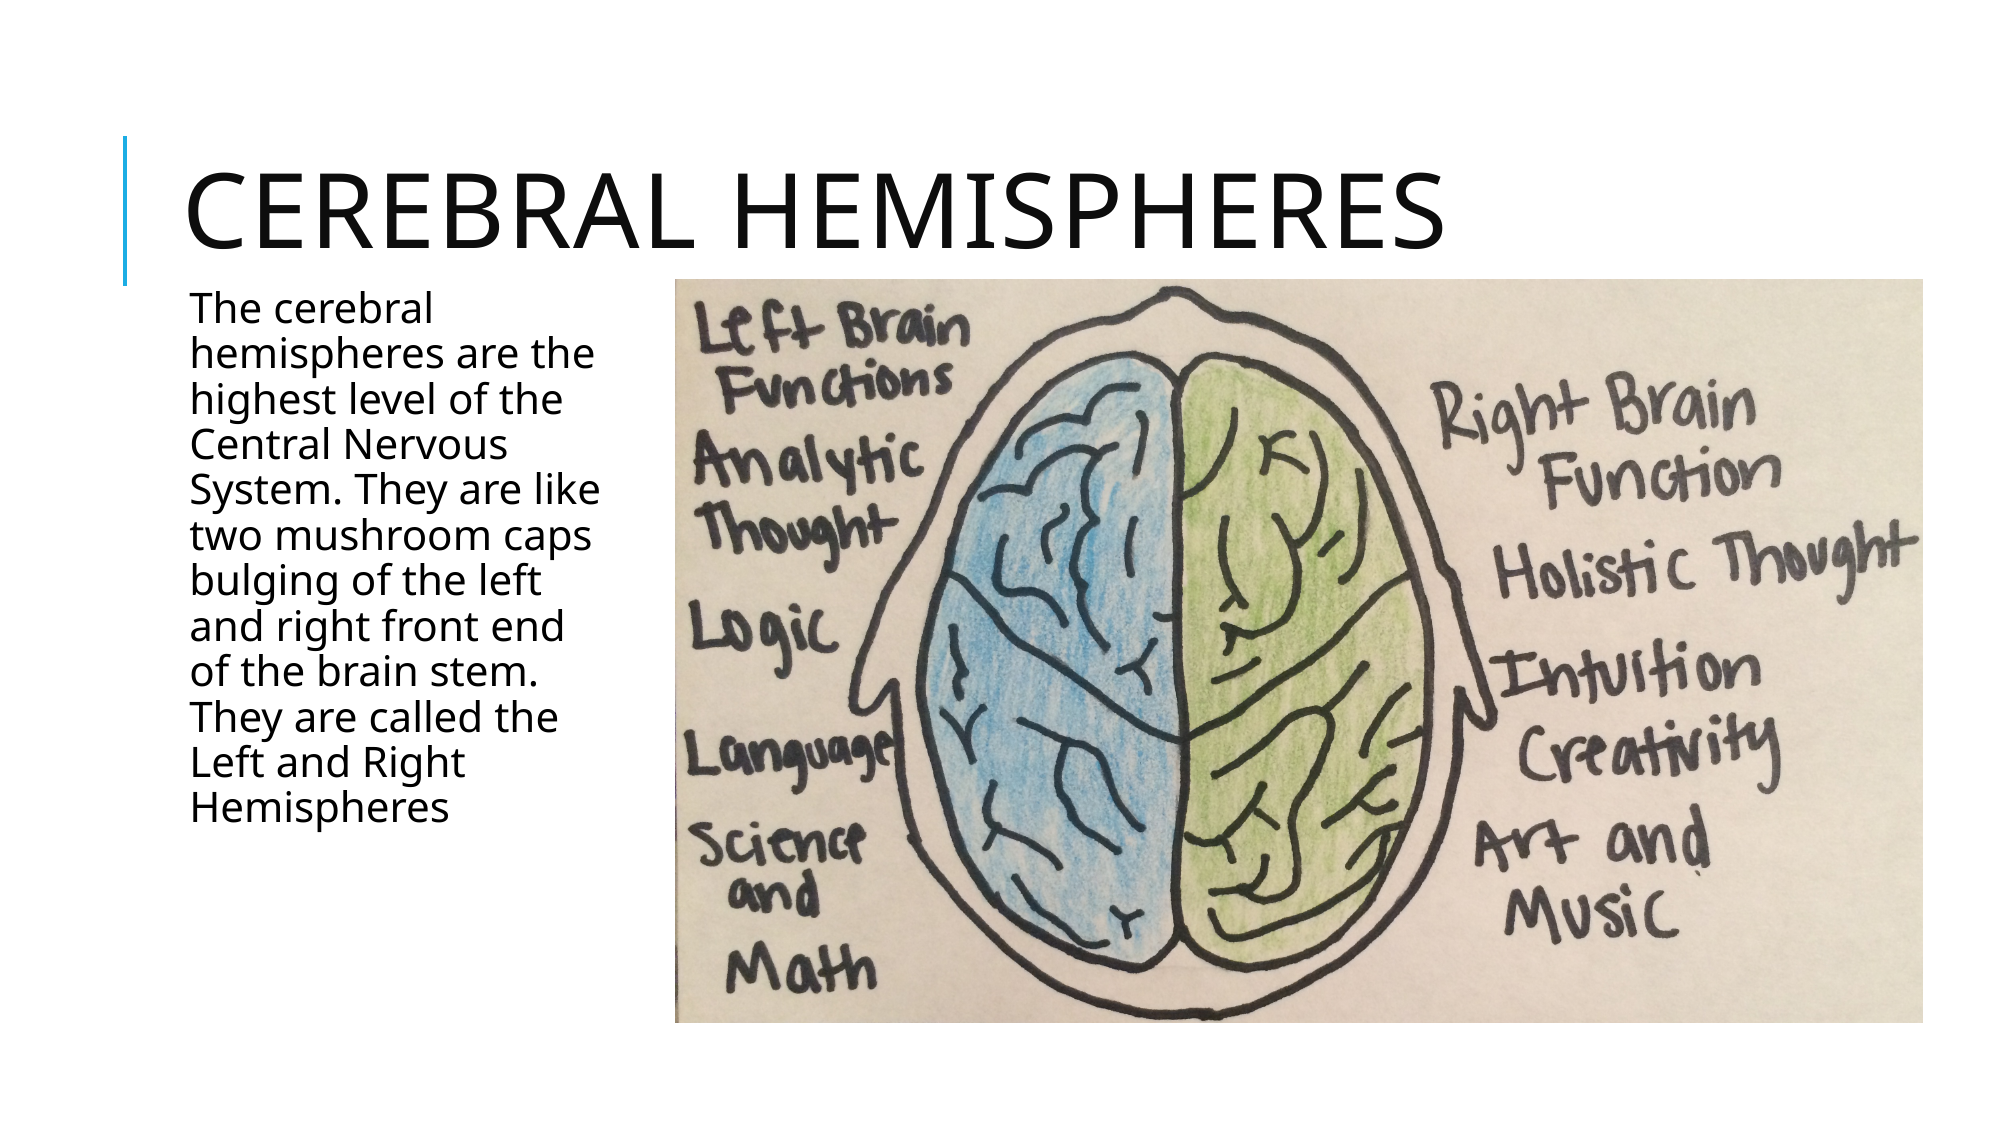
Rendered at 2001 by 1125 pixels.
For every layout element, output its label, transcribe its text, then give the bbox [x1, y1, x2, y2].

title Cerebral Hemispheres [168, 96, 1763, 342]
list The cerebral hemispheres are the highest level of the Central Nervous System. They are like two mushroom caps bulging of the left and right front end of the brain stem. They are called the Left and Right Hemispheres [168, 279, 623, 840]
picture [673, 279, 1923, 1024]
